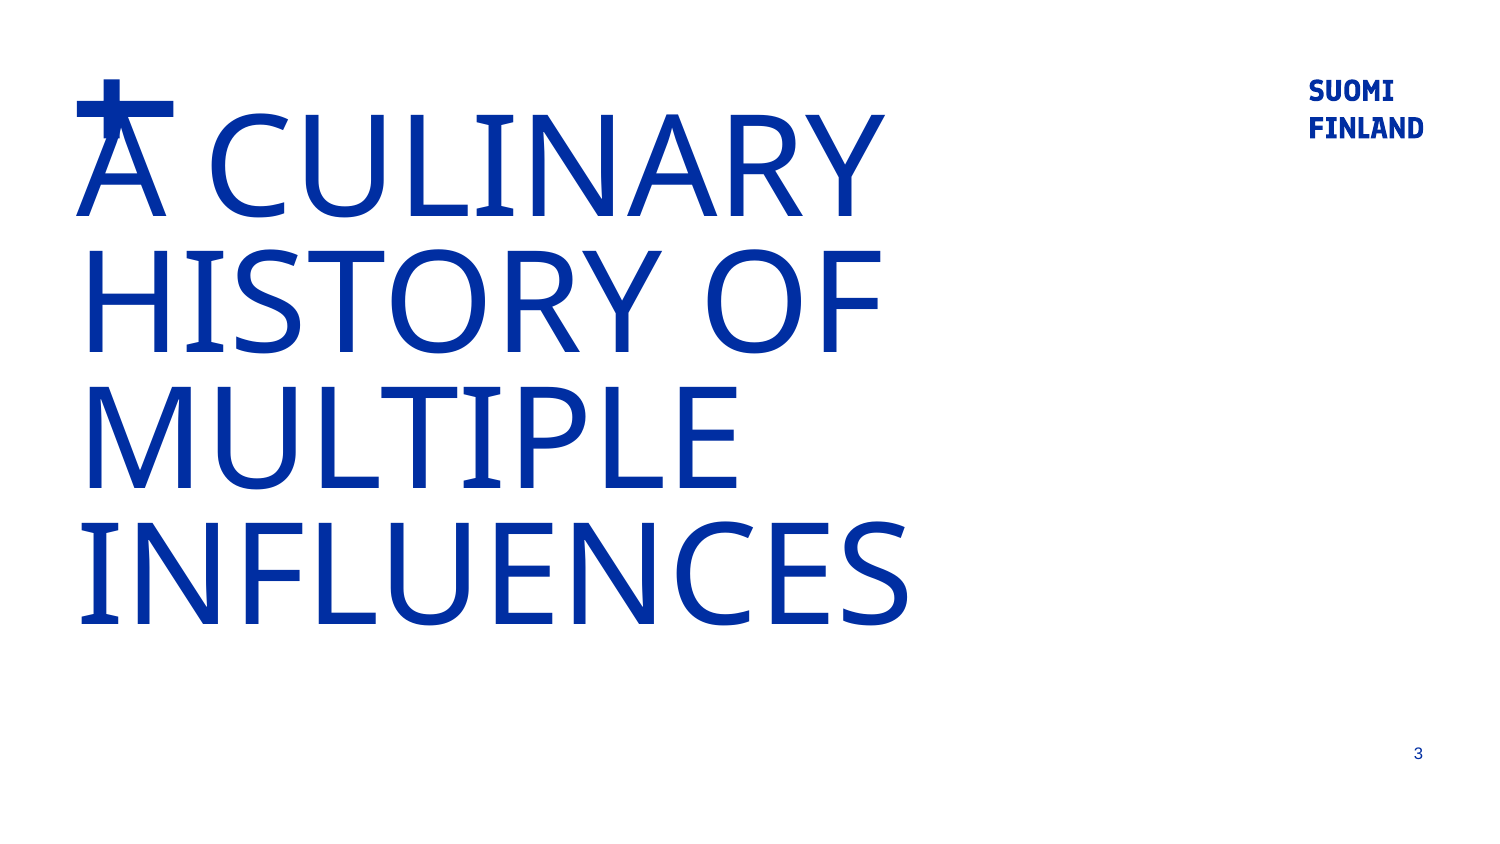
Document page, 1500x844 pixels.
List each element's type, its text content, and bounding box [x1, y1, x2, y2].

slide_number 3 [1305, 740, 1424, 765]
title A culinary history of multiple influences [76, 290, 1500, 787]
